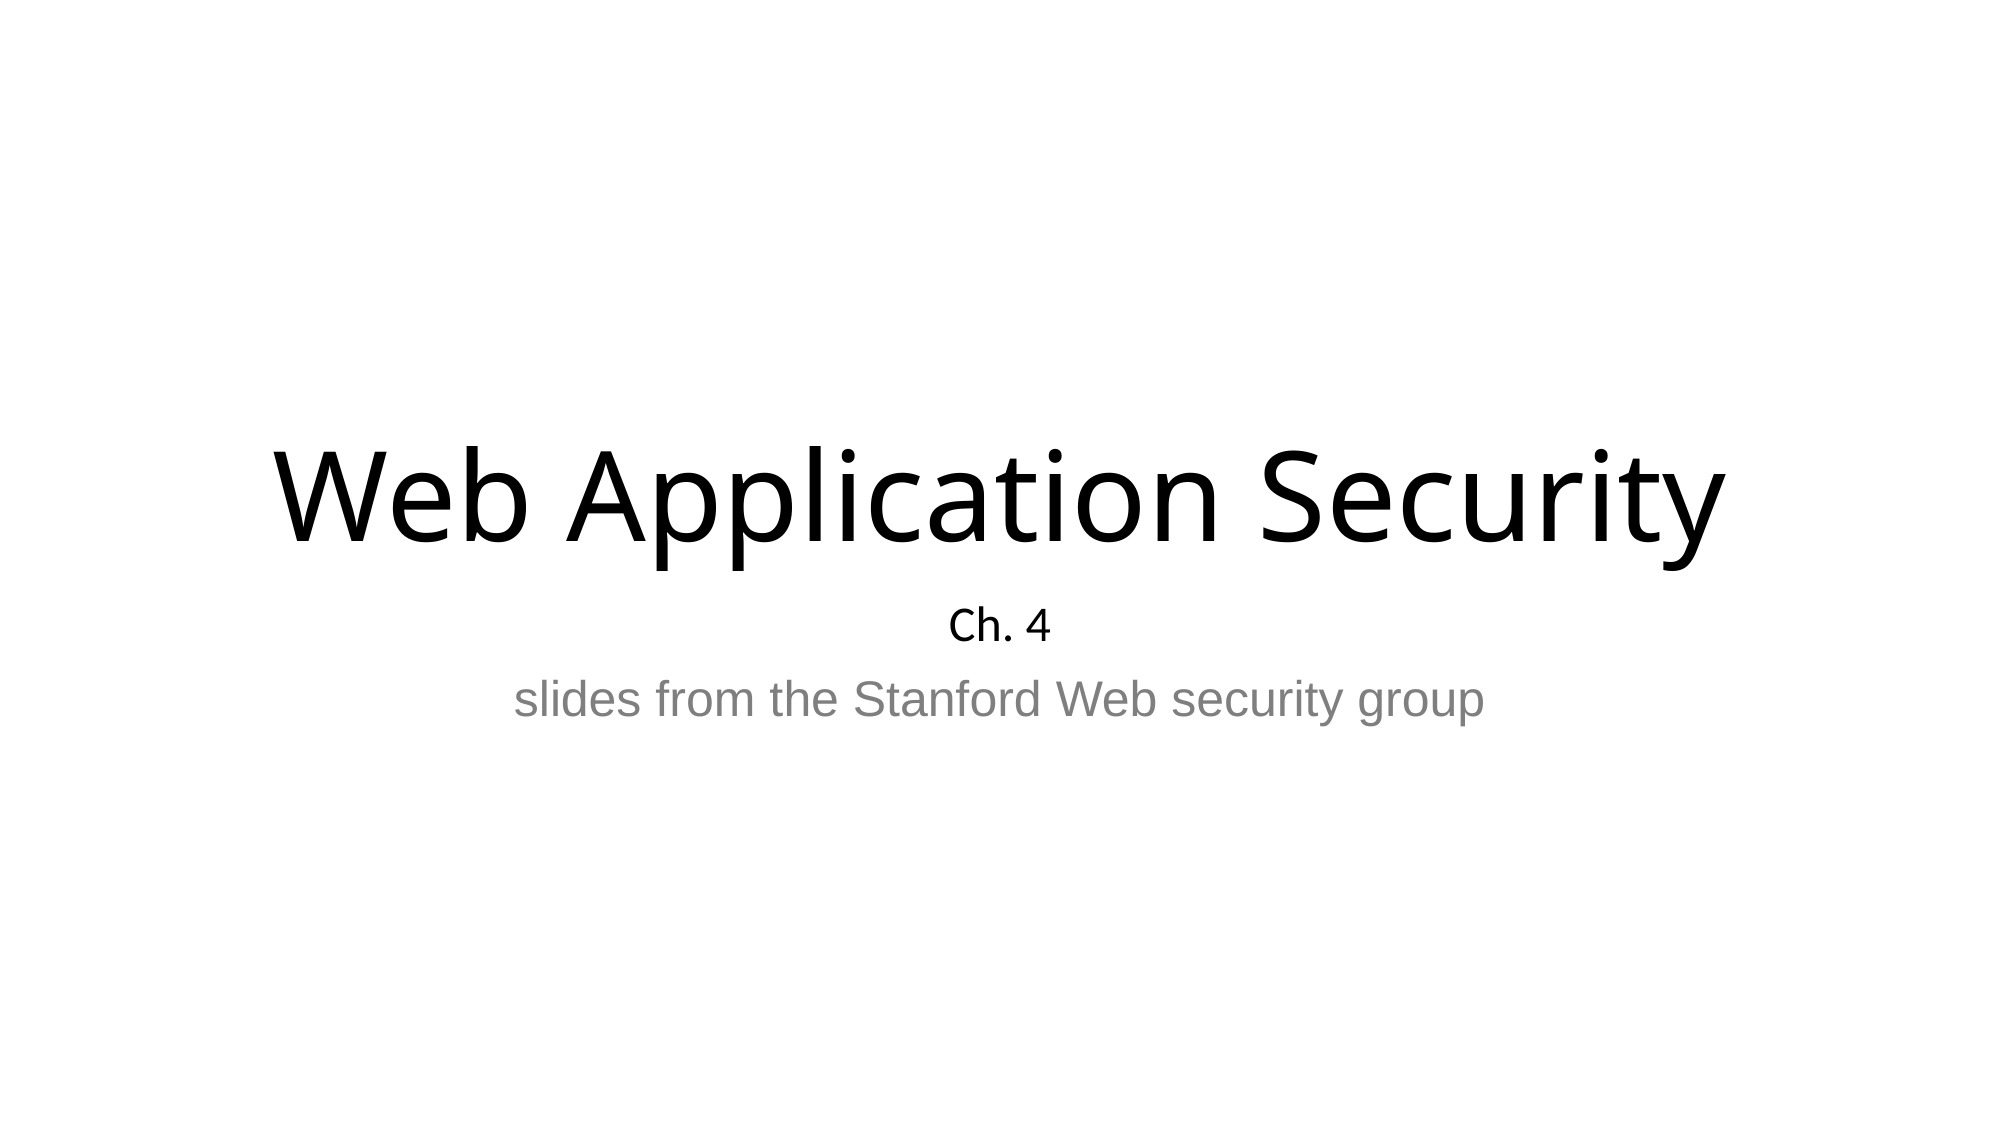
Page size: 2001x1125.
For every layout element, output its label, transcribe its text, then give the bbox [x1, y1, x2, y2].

subtitle Ch. 4 slides from the Stanford Web security group [249, 590, 1750, 863]
title Web Application Security [249, 184, 1750, 576]
